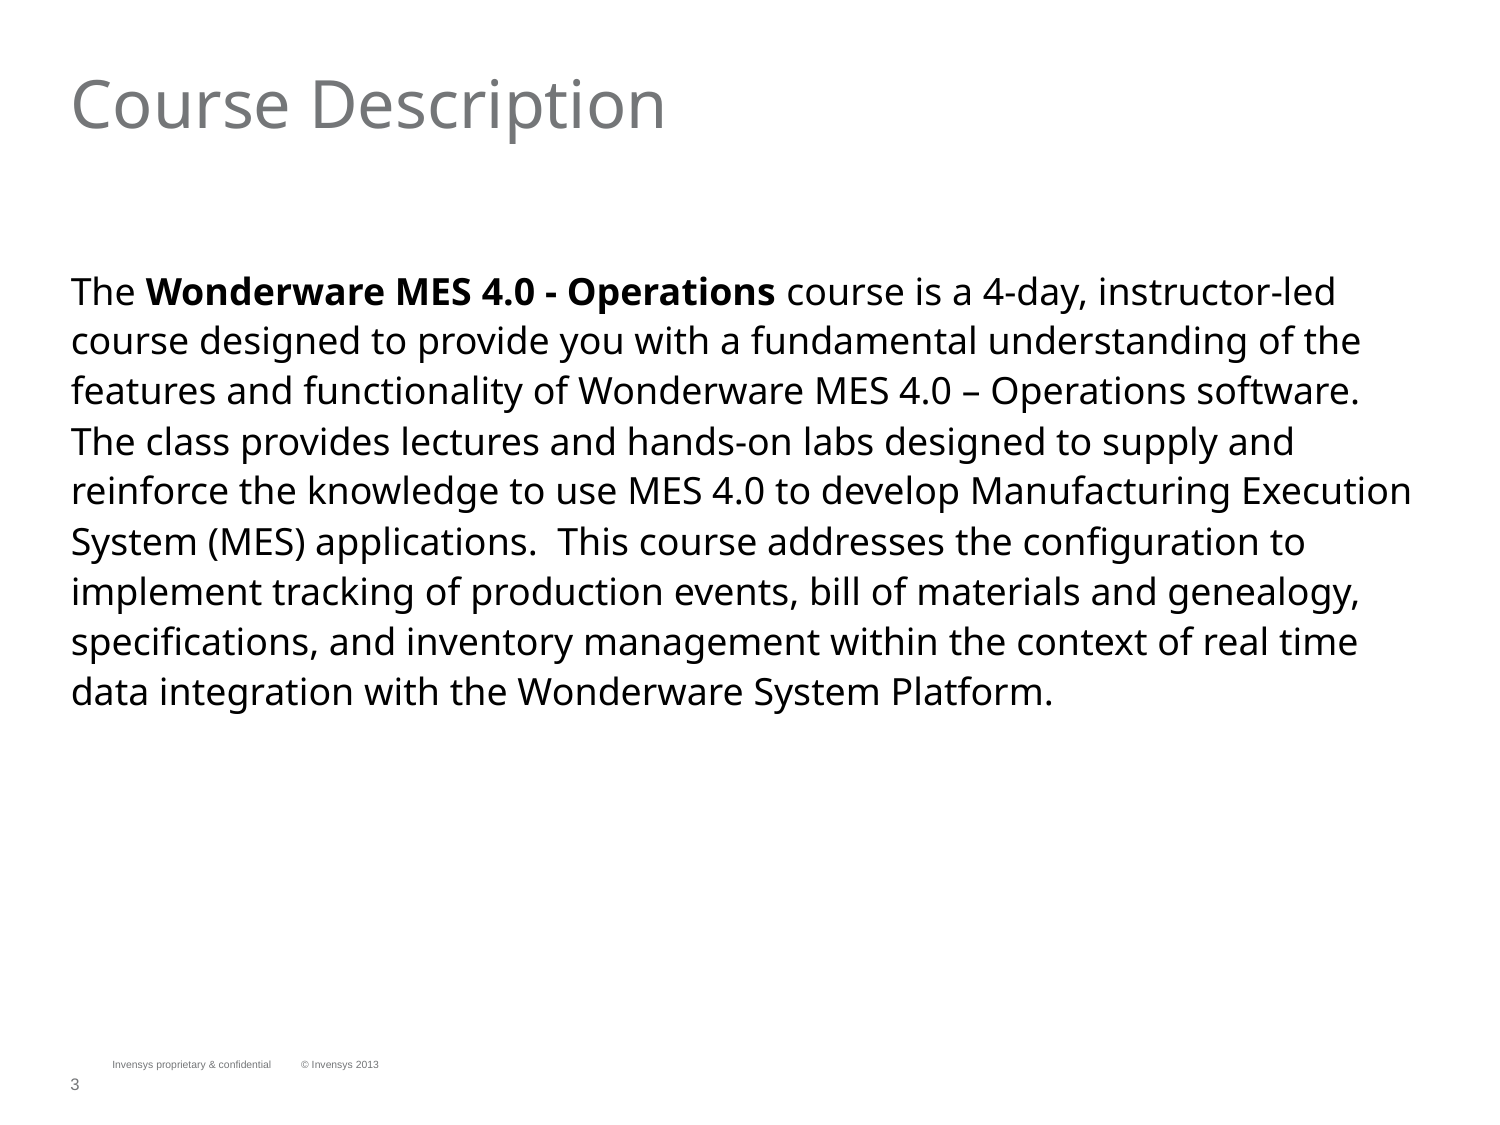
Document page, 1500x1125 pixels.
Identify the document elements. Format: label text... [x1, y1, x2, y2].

slide_number © Invensys 2013 [300, 1058, 609, 1089]
list The Wonderware MES 4.0 - Operations course is a 4-day, instructor-led course designed to provide you with a fundamental understanding of the features and functionality of Wonderware MES 4.0 – Operations software. The class provides lectures and hands-on labs designed to supply and reinforce the knowledge to use MES 4.0 to develop Manufacturing Execution System (MES) applications. This course addresses the configuration to implement tracking of production events, bill of materials and genealogy, specifications, and inventory management within the context of real time data integration with the Wonderware System Platform. [70, 262, 1453, 941]
footer Invensys proprietary & confidential [111, 1058, 294, 1089]
title Course Description [70, 69, 1430, 218]
